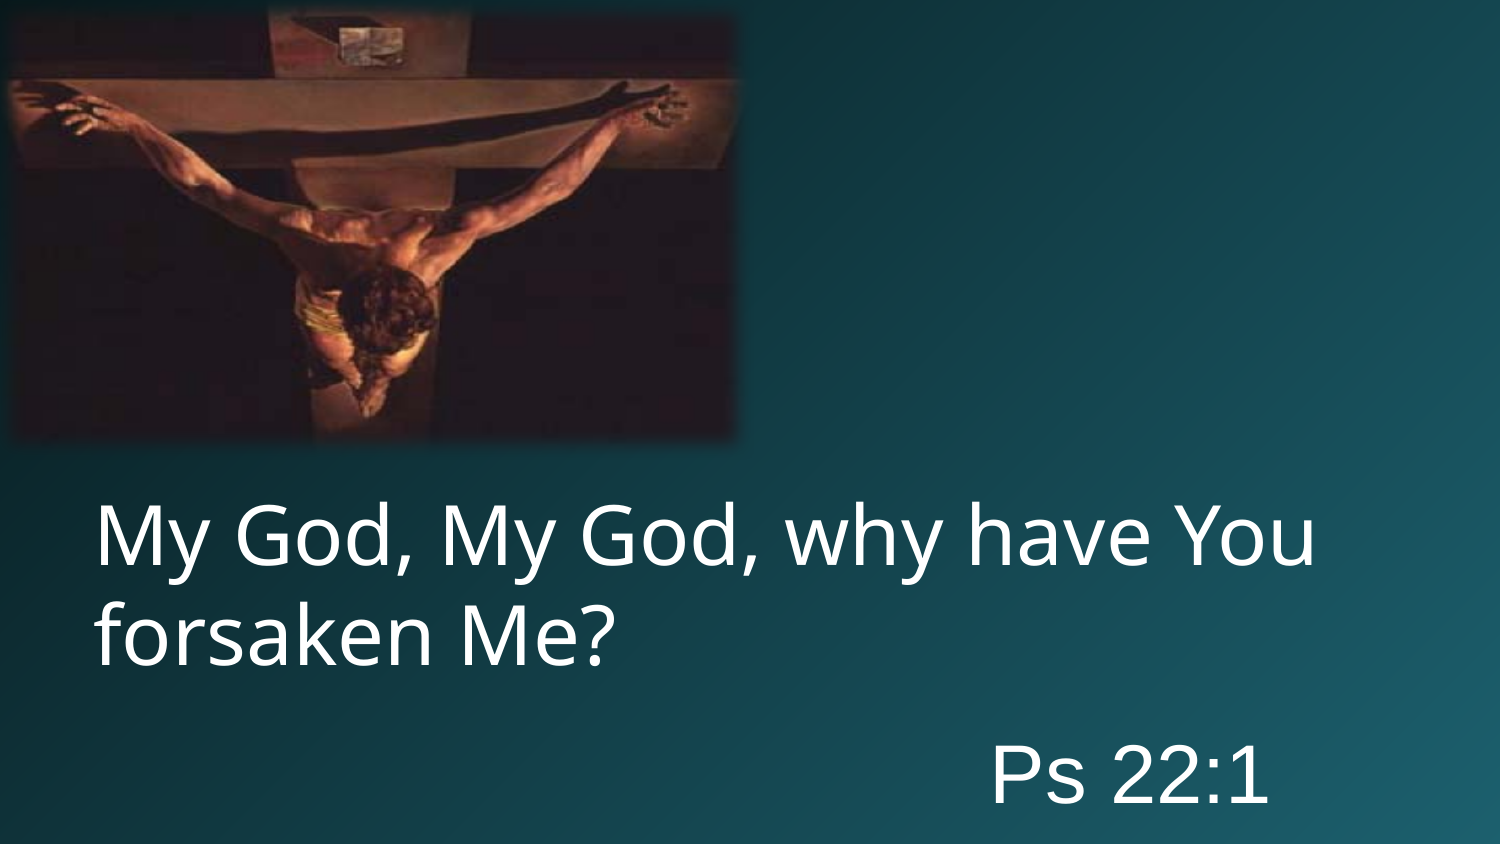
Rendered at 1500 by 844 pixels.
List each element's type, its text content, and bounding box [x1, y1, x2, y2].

text_box My God, My God, why have You forsaken Me? [110, 506, 1475, 661]
picture [0, 0, 755, 460]
text_box Ps 22:1 [975, 712, 1450, 828]
